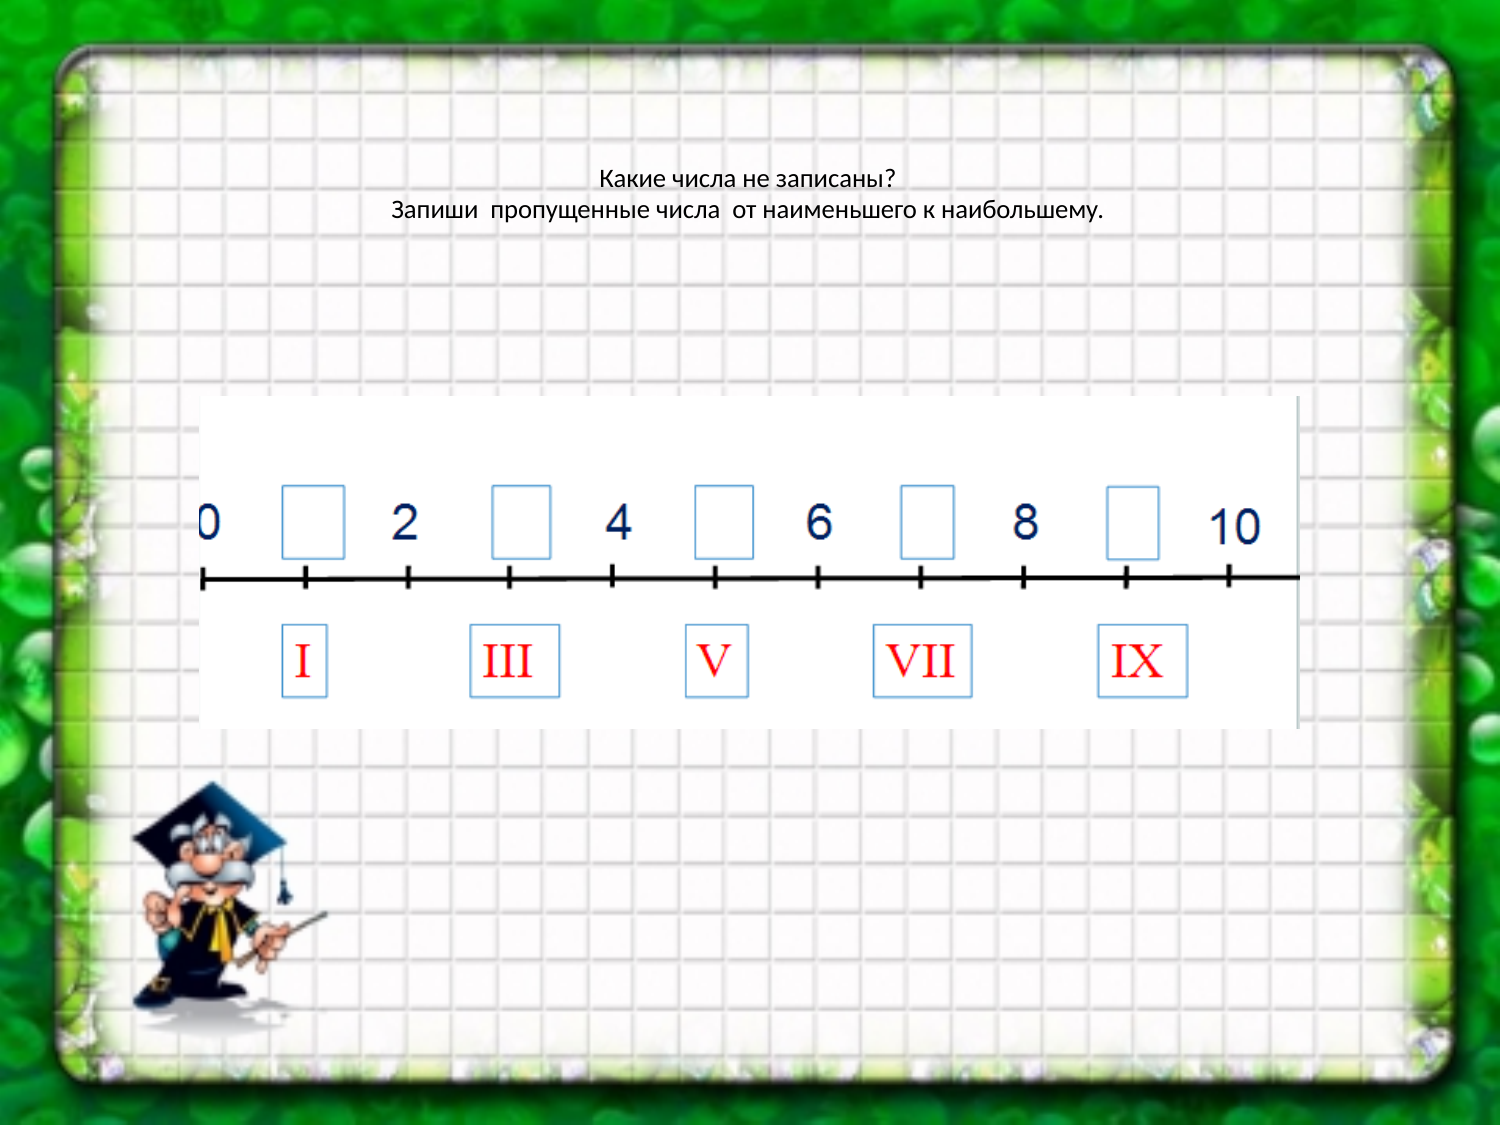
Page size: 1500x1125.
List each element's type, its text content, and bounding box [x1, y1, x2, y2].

title Какие числа не записаны? Запиши пропущенные числа от наименьшего к наибольшему. [70, 152, 1425, 233]
picture [0, 0, 1500, 1125]
